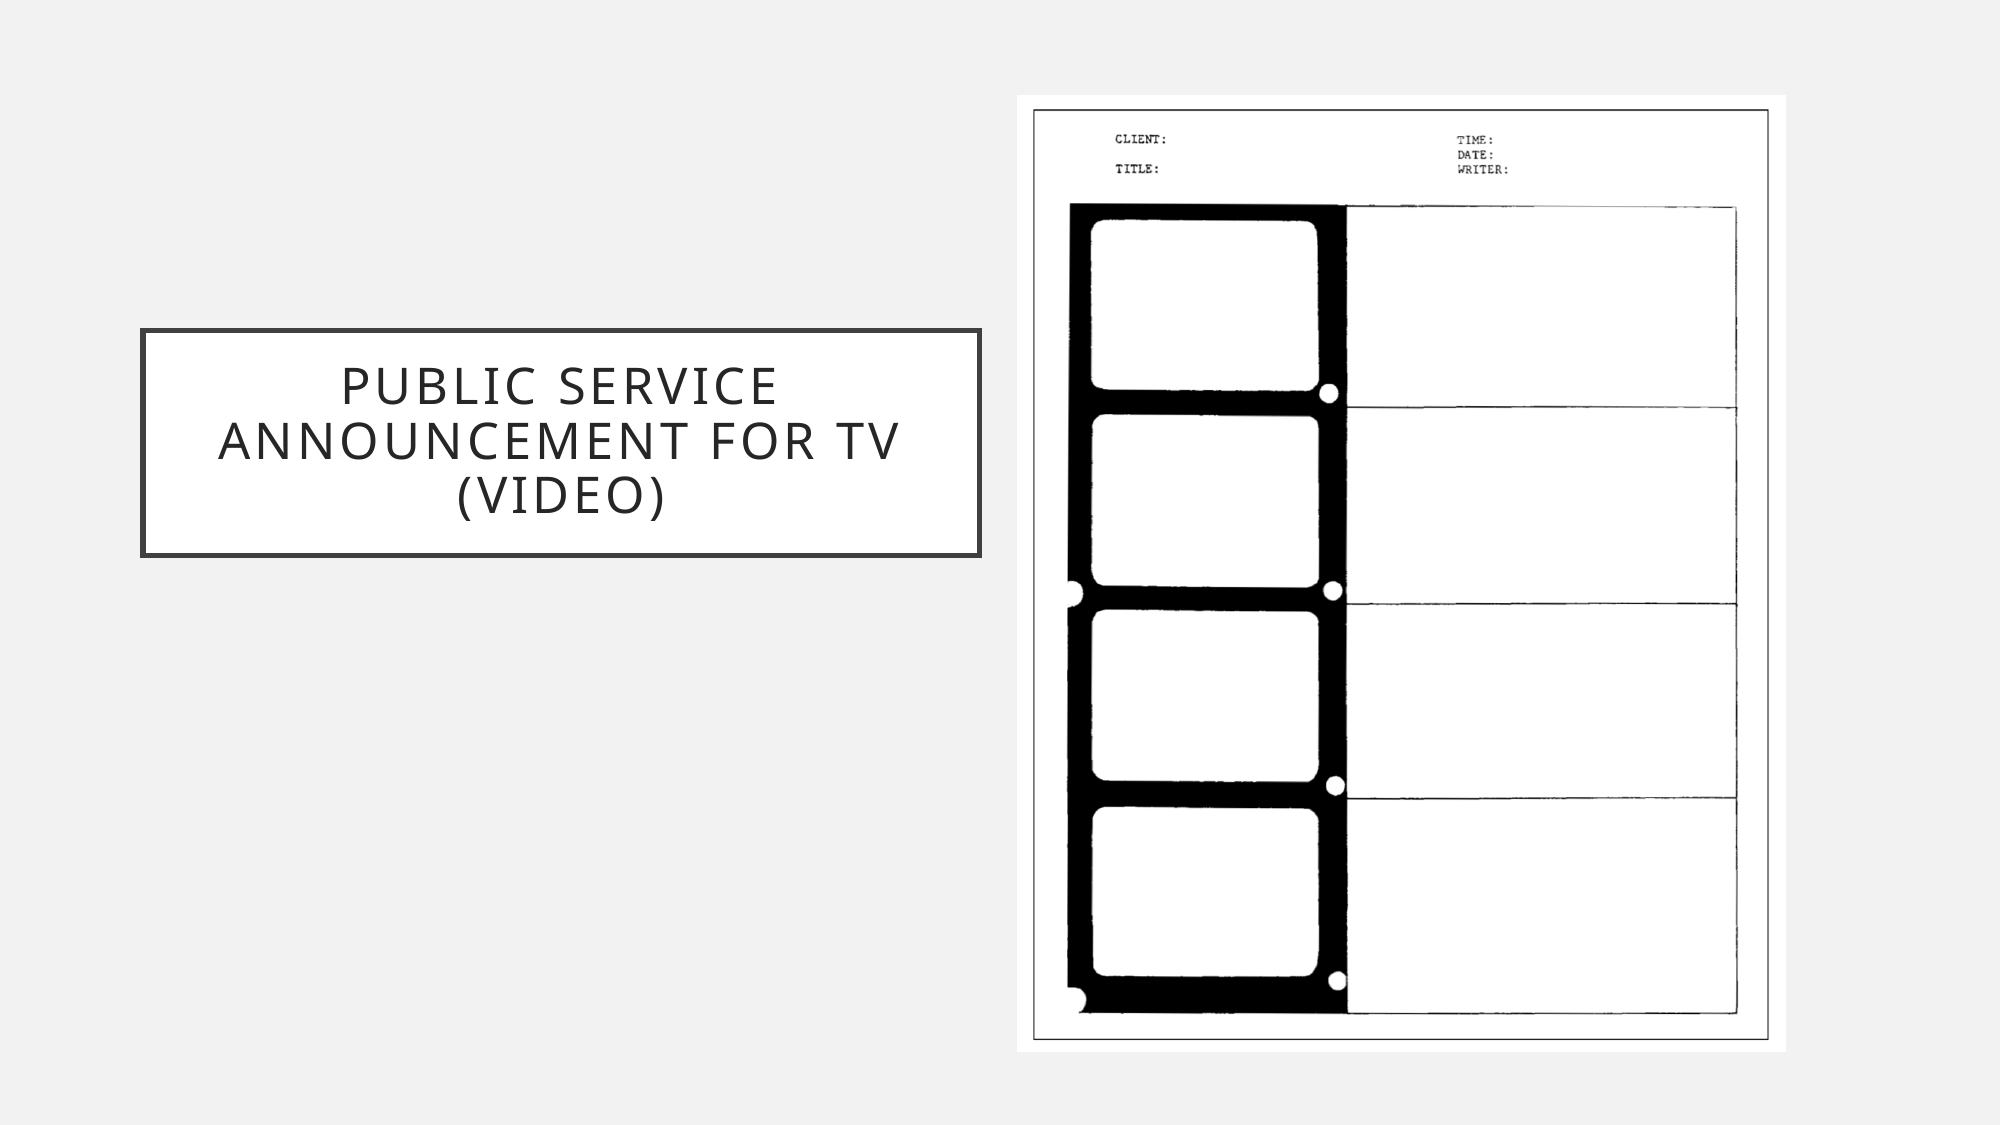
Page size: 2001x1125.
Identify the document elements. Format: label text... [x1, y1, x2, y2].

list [1017, 95, 1786, 1052]
title PUBLIC SERVICE ANNOUNCEMENT FOR TV (VIDEO) [140, 328, 982, 558]
